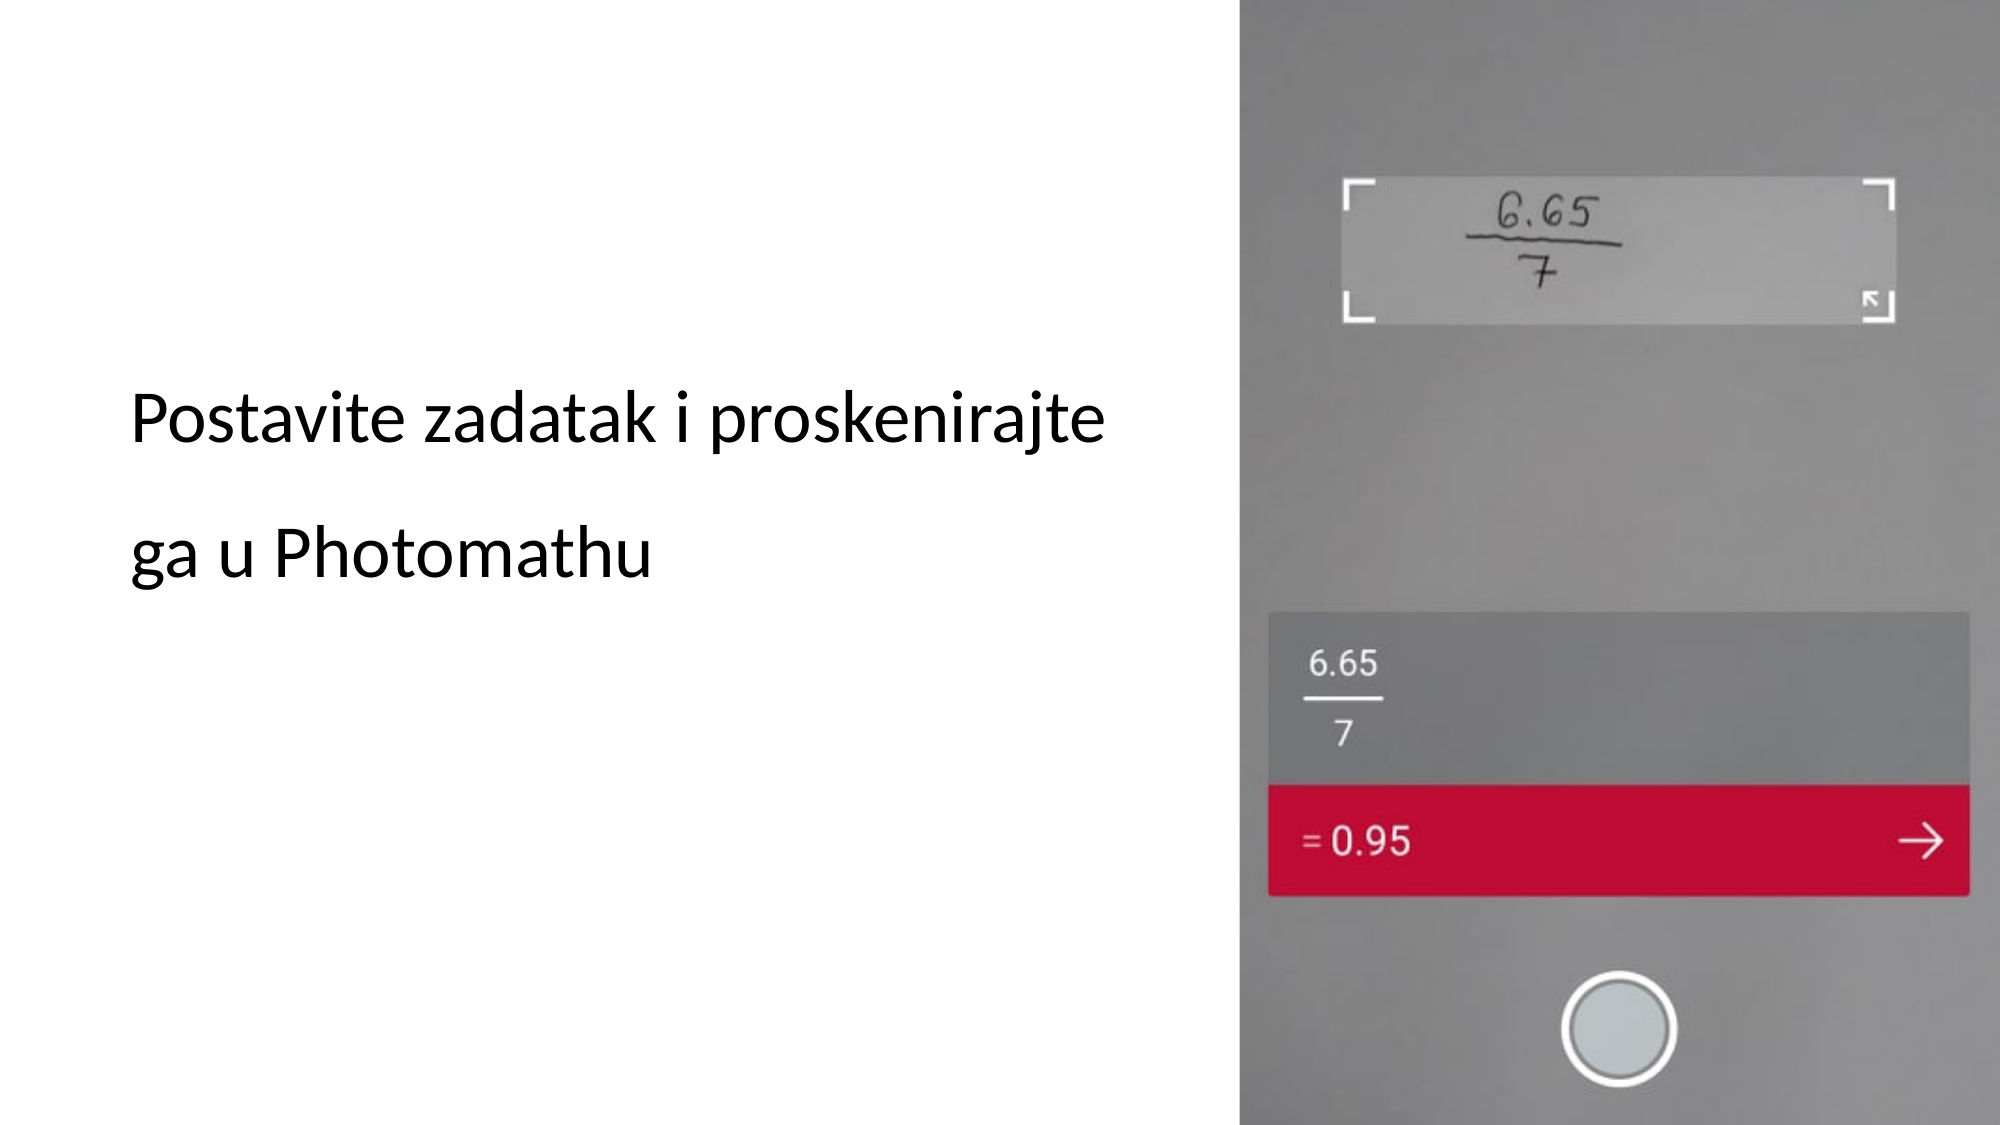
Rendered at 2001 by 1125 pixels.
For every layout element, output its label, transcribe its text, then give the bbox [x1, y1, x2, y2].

picture [1239, 0, 2000, 1125]
list Postavite zadatak i proskenirajte ga u Photomathu [115, 315, 1196, 937]
